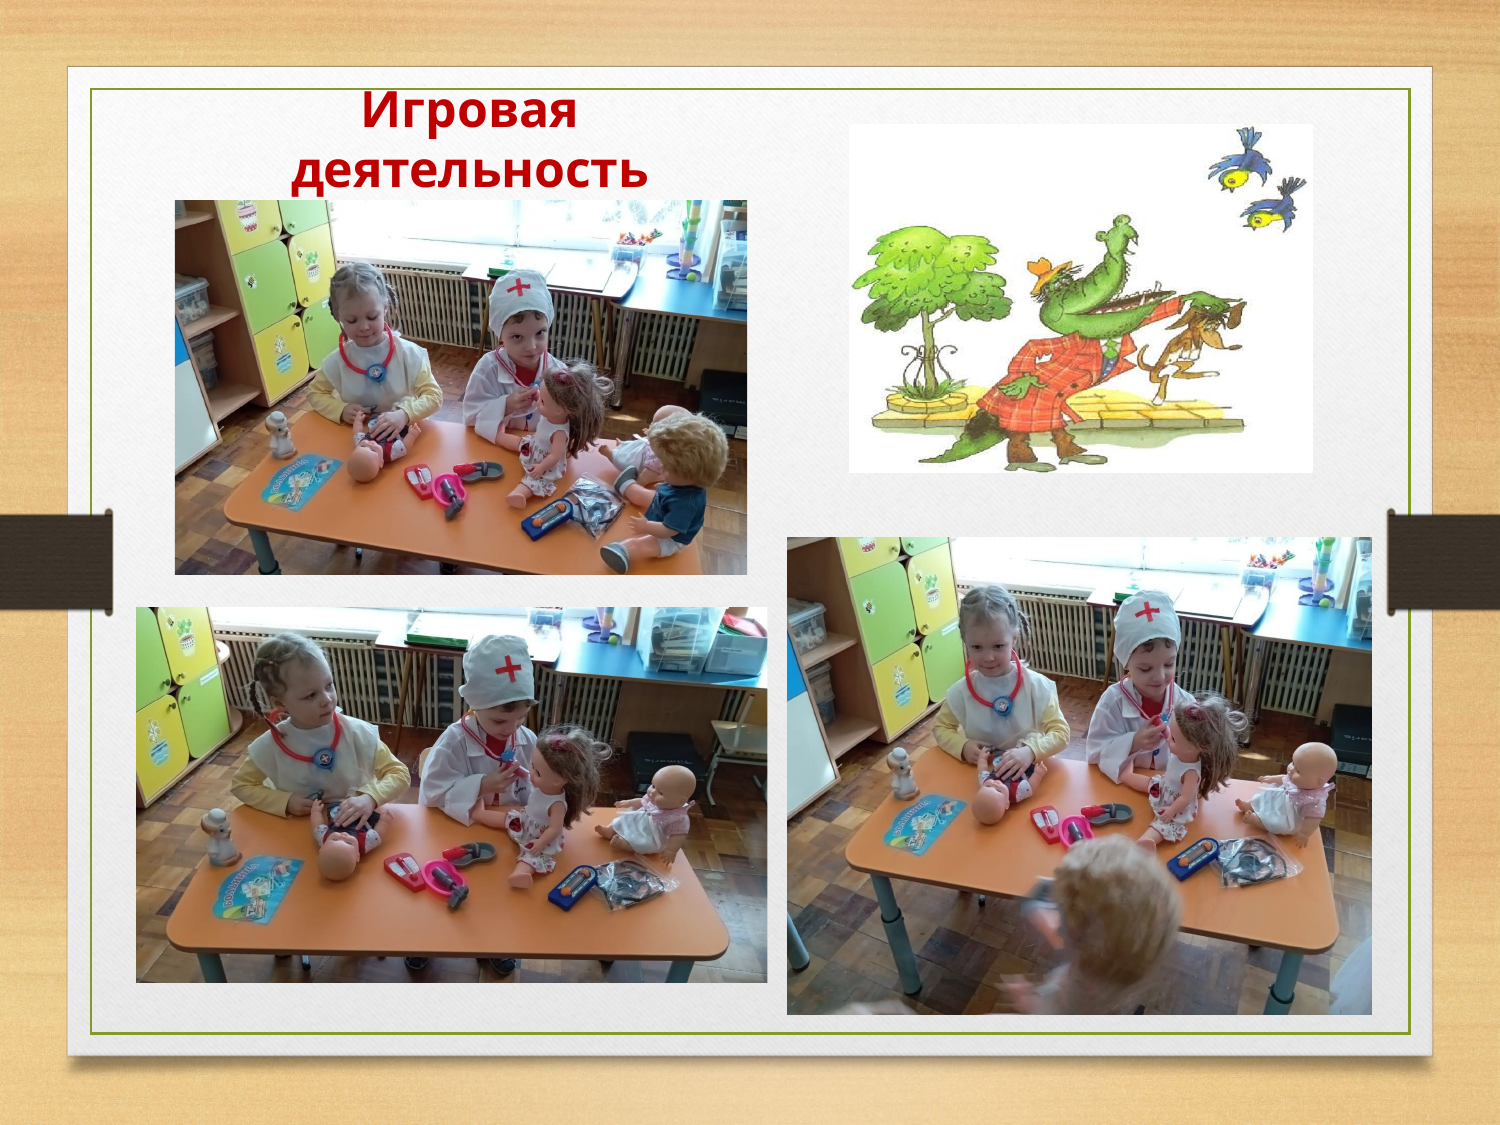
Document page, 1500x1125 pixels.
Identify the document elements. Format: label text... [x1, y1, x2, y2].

picture [0, 0, 1500, 1125]
title Игровая деятельность [87, 23, 725, 232]
